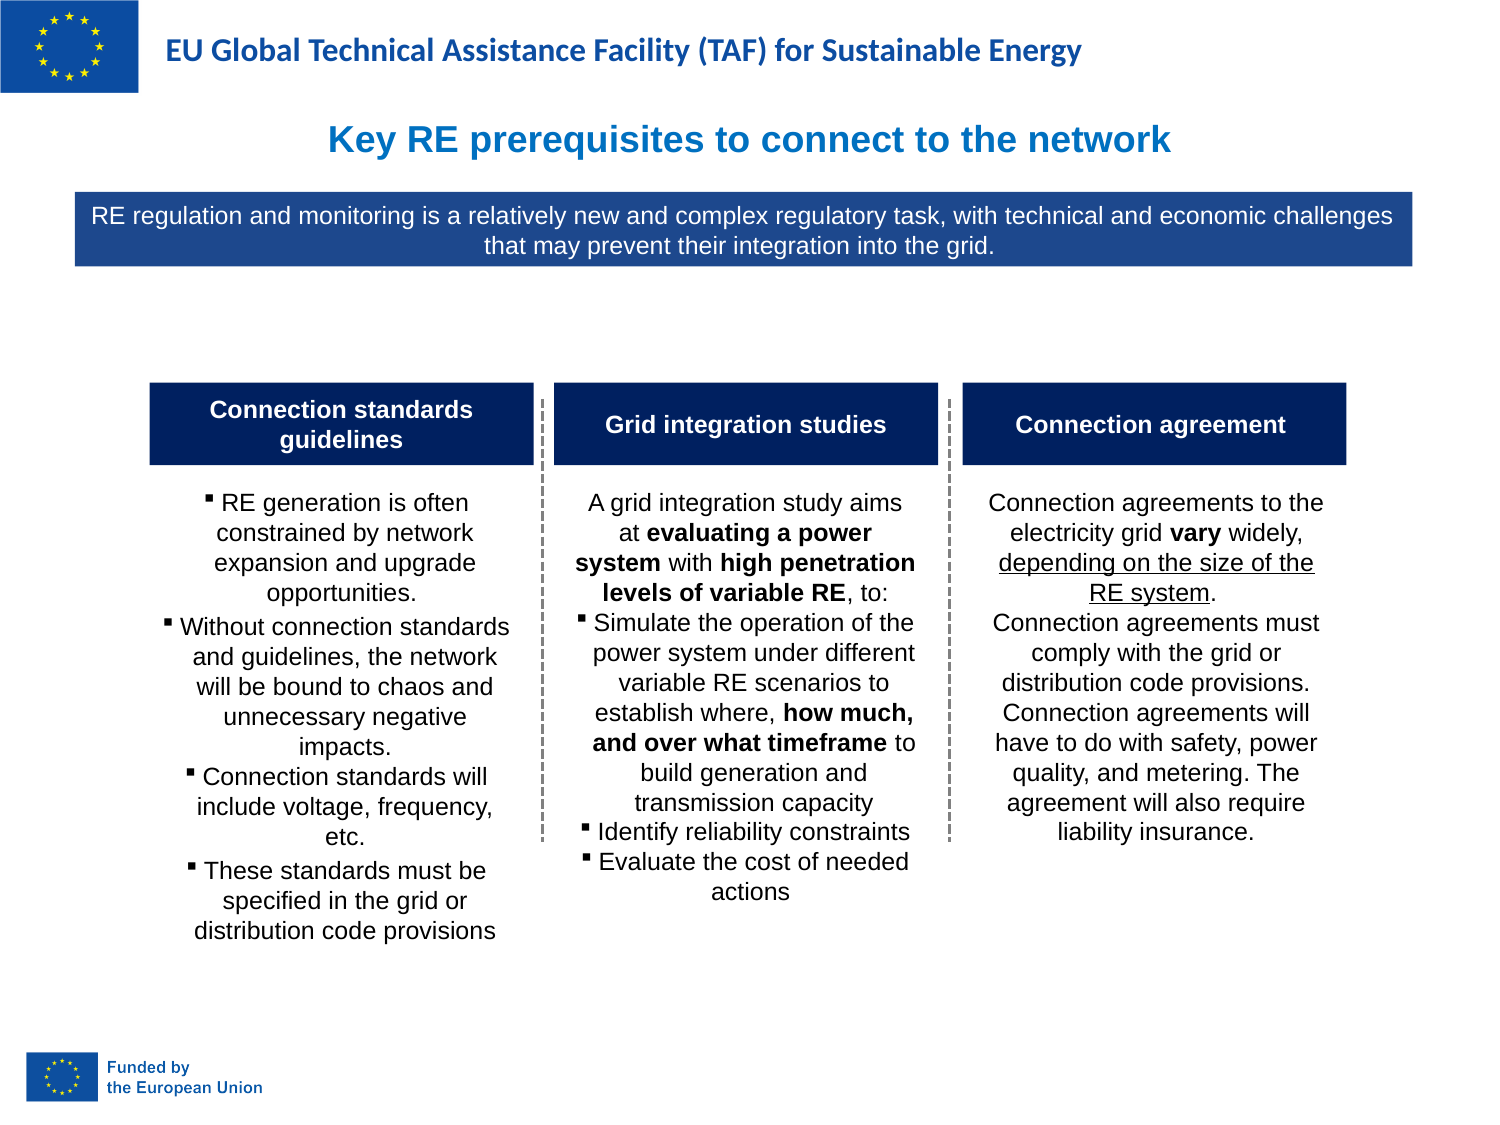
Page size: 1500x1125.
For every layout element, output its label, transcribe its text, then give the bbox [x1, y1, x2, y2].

text_box Connection standards guidelines [149, 382, 534, 466]
text_box Connection agreement [962, 382, 1347, 466]
text_box A grid integration study aims at evaluating a power system with high penetration levels of variable RE, to: Simulate the operation of the power system under different variable RE scenarios to establish where, how much, and over what timeframe to build generation and transmission capacity Identify reliability constraints Evaluate the cost of needed actions [559, 479, 932, 914]
picture [25, 1051, 263, 1103]
text_box Grid integration studies [554, 382, 939, 466]
text_box RE generation is often constrained by network expansion and upgrade opportunities. Without connection standards and guidelines, the network will be bound to chaos and unnecessary negative impacts. Connection standards will include voltage, frequency, etc. These standards must be specified in the grid or distribution code provisions [146, 479, 528, 952]
picture [0, 0, 155, 96]
text_box Connection agreements to the electricity grid vary widely, depending on the size of the RE system. Connection agreements must comply with the grid or distribution code provisions. Connection agreements will have to do with safety, power quality, and metering. The agreement will also require liability insurance. [966, 479, 1347, 854]
text_box RE regulation and monitoring is a relatively new and complex regulatory task, with technical and economic challenges that may prevent their integration into the grid. [74, 191, 1413, 267]
text_box Key RE prerequisites to connect to the network [0, 107, 1500, 168]
